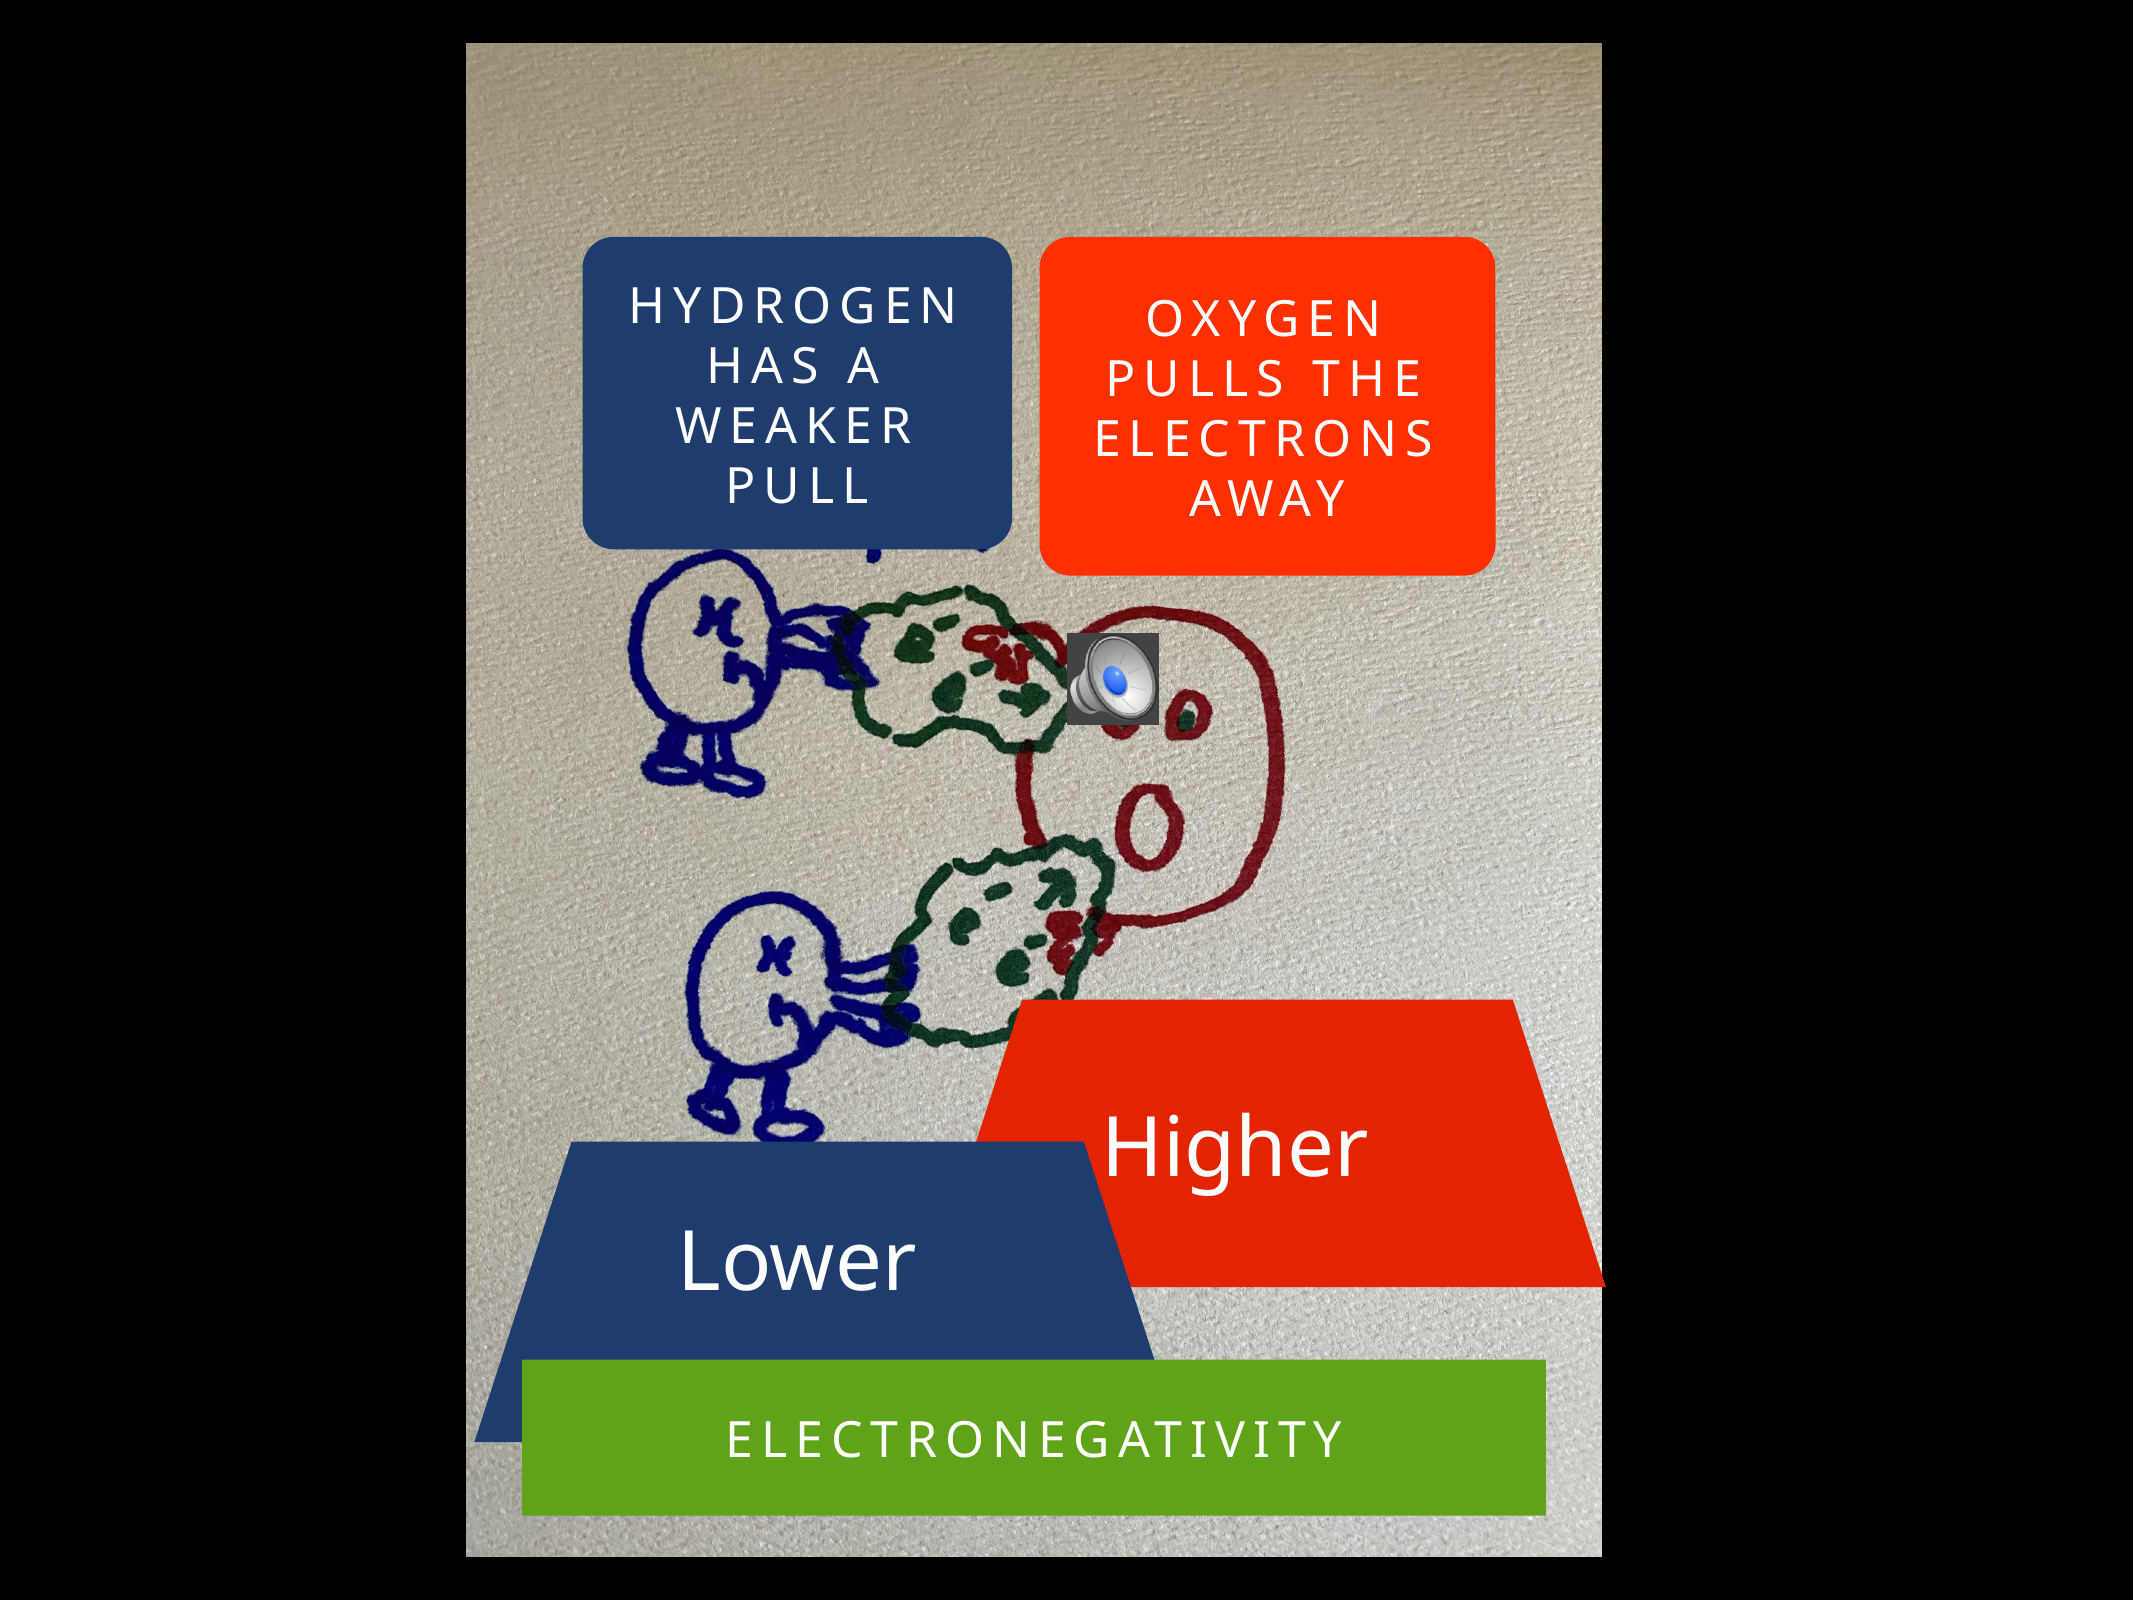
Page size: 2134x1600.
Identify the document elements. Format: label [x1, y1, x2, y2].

picture [466, 43, 1602, 1557]
text_box [1602, 1275, 1606, 1288]
